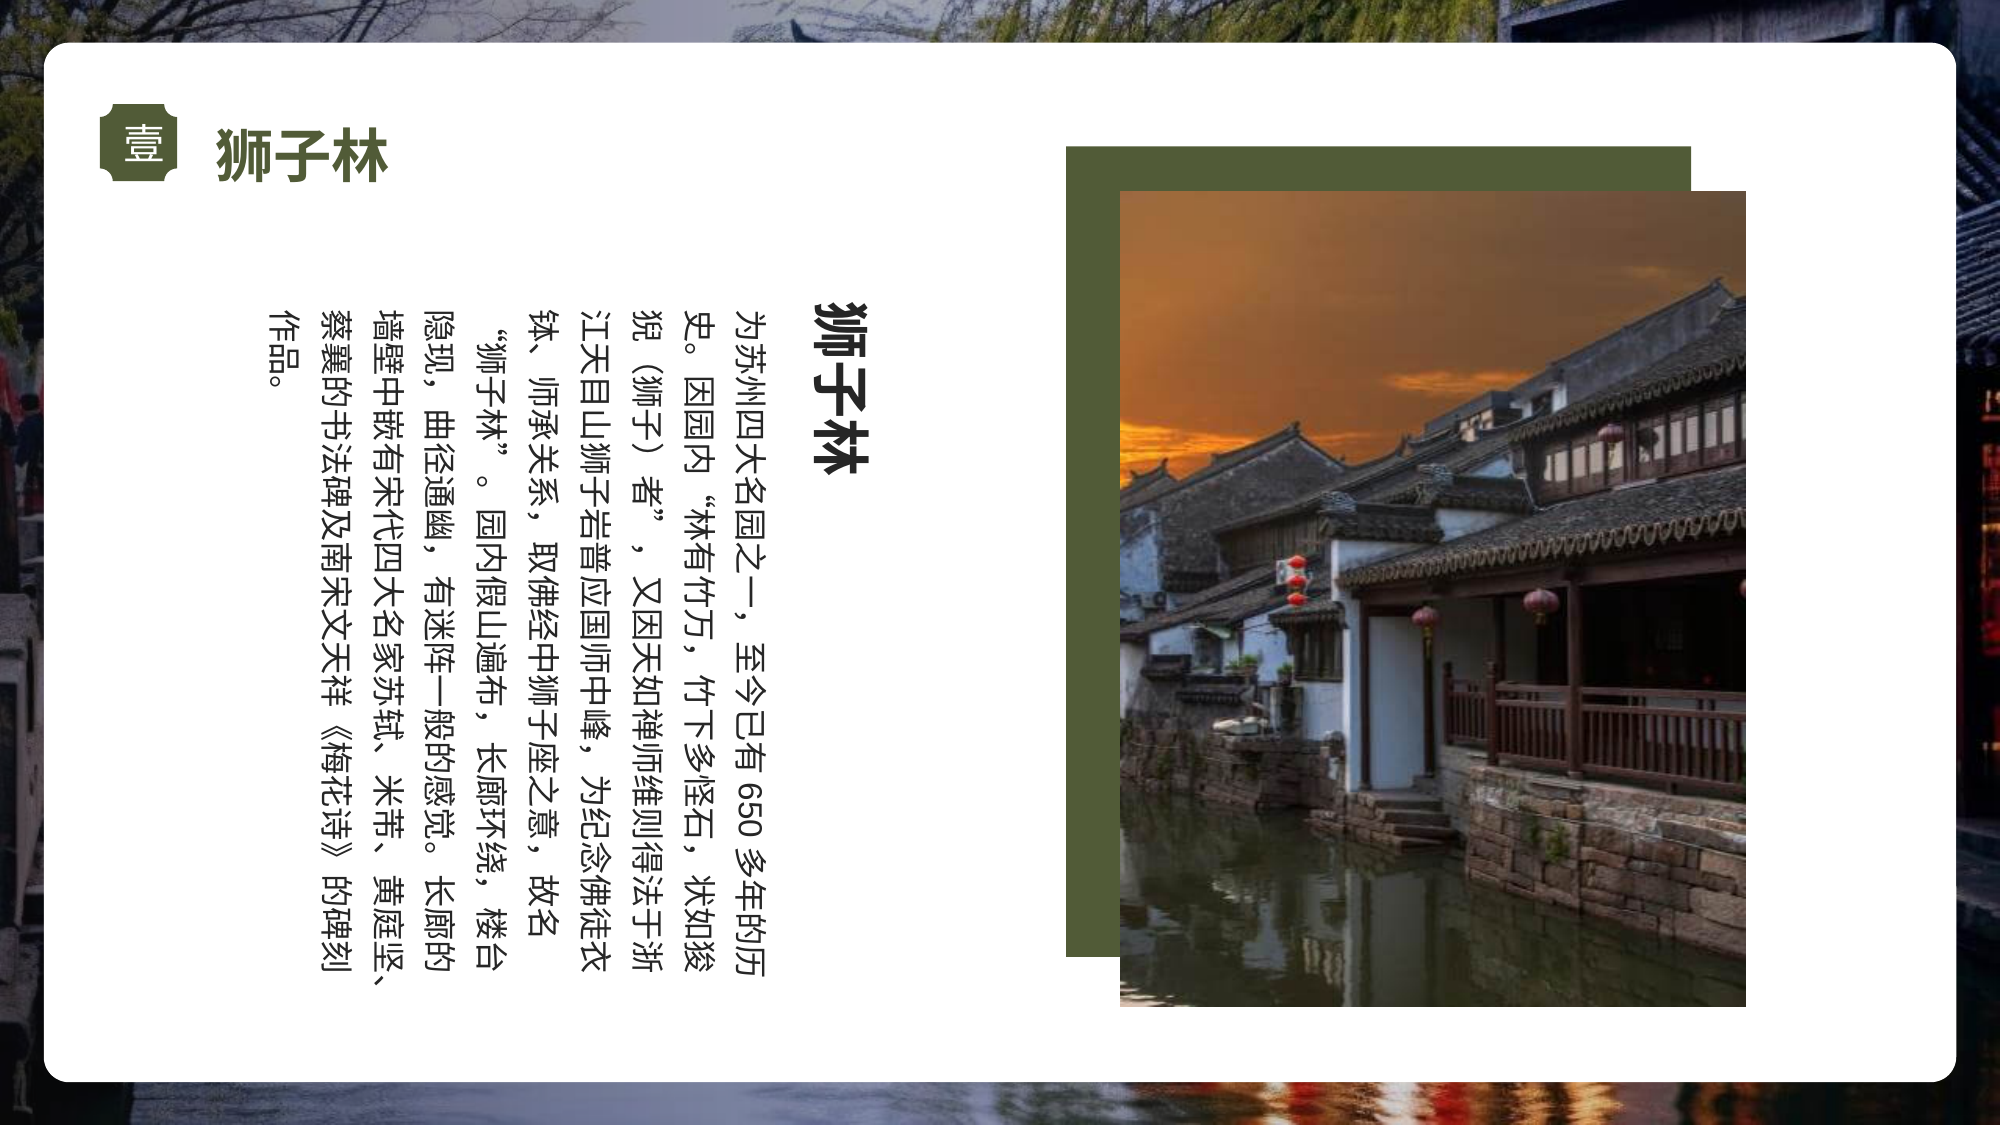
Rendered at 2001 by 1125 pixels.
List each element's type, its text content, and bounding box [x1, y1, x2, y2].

text_box 狮子林 [200, 90, 868, 197]
text_box 狮子林 [774, 294, 932, 724]
text_box 壹 [98, 103, 179, 183]
text_box 为苏州四大名园之一，至今已有650多年的历史。因园内“林有竹万，竹下多怪石，状如狻猊（狮子）者”，又因天如禅师维则得法于浙江天目山狮子岩普应国师中峰，为纪念佛徒衣钵、师承关系，取佛经中狮子座之意，故名“狮子林”。园内假山遍布，长廊环绕，楼台隐现，曲径通幽，有迷阵一般的感觉。长廊的墙壁中嵌有宋代四大名家苏轼、米芾、黄庭坚、蔡襄的书法碑及南宋文天祥《梅花诗》的碑刻作品。 [288, 294, 792, 1000]
picture [0, 0, 2000, 1125]
text_box [1065, 145, 1692, 958]
